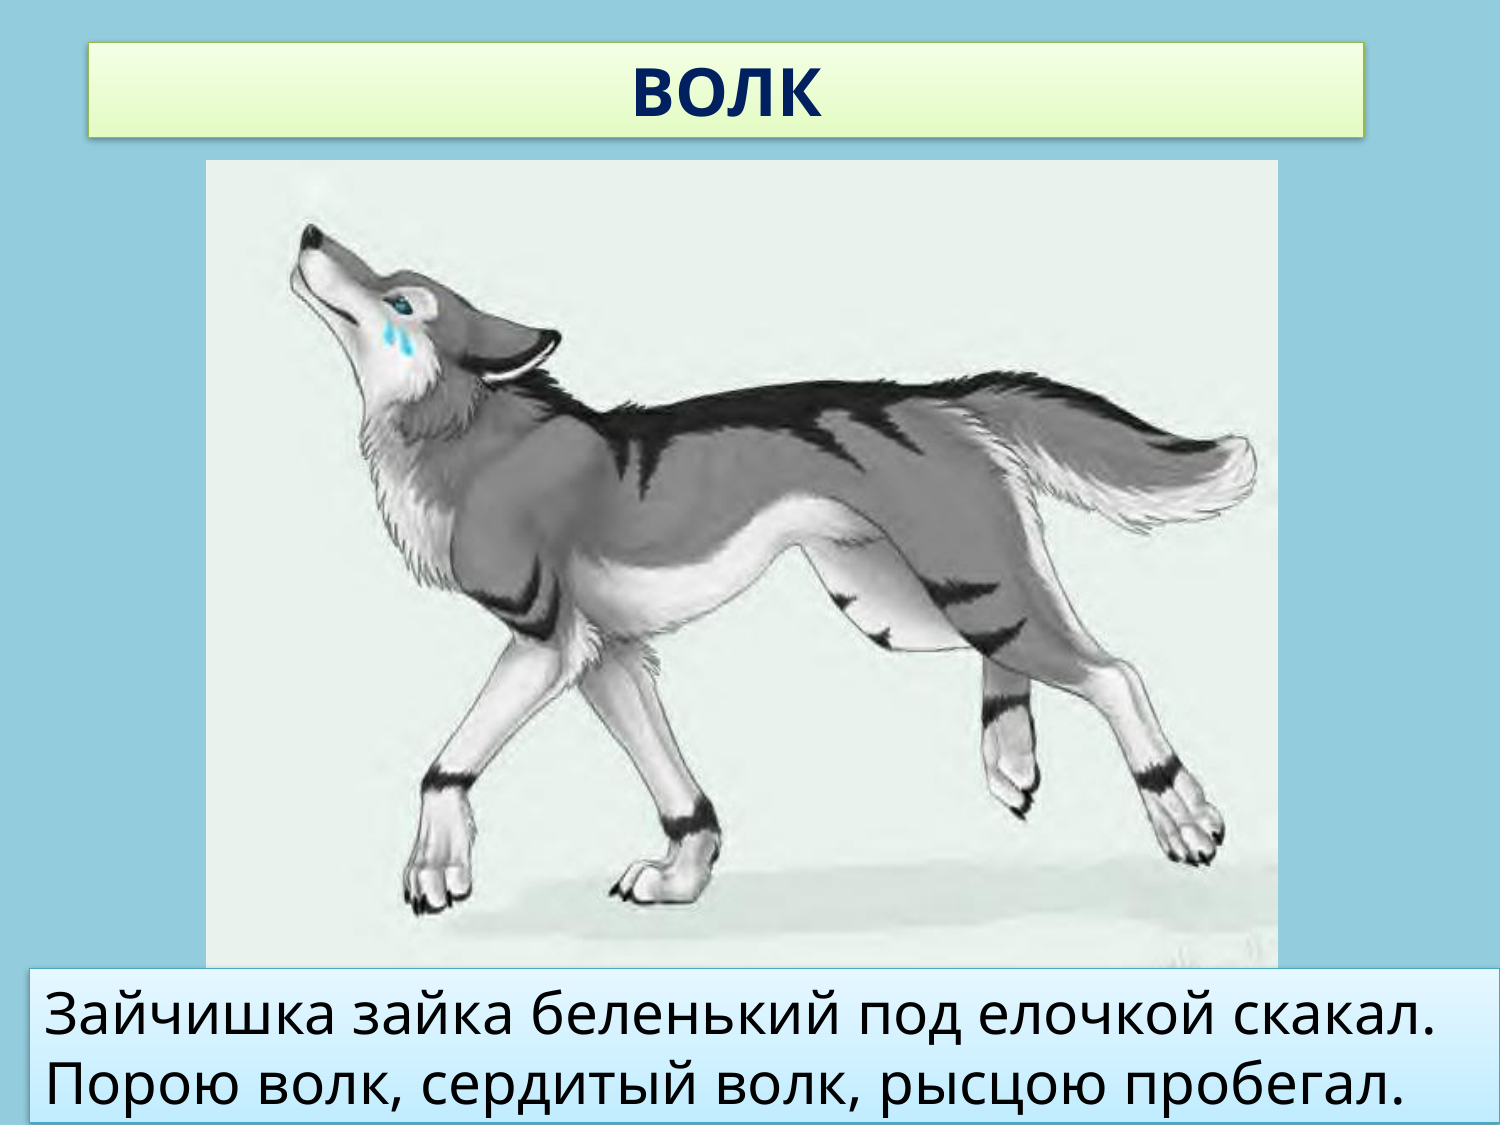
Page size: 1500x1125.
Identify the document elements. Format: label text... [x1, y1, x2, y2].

text_box Зайчишка зайка беленький под елочкой скакал. Порою волк, сердитый волк, рысцою пробегал. [29, 968, 1500, 1124]
text_box ВОЛК [88, 42, 1365, 138]
picture [206, 160, 1278, 988]
